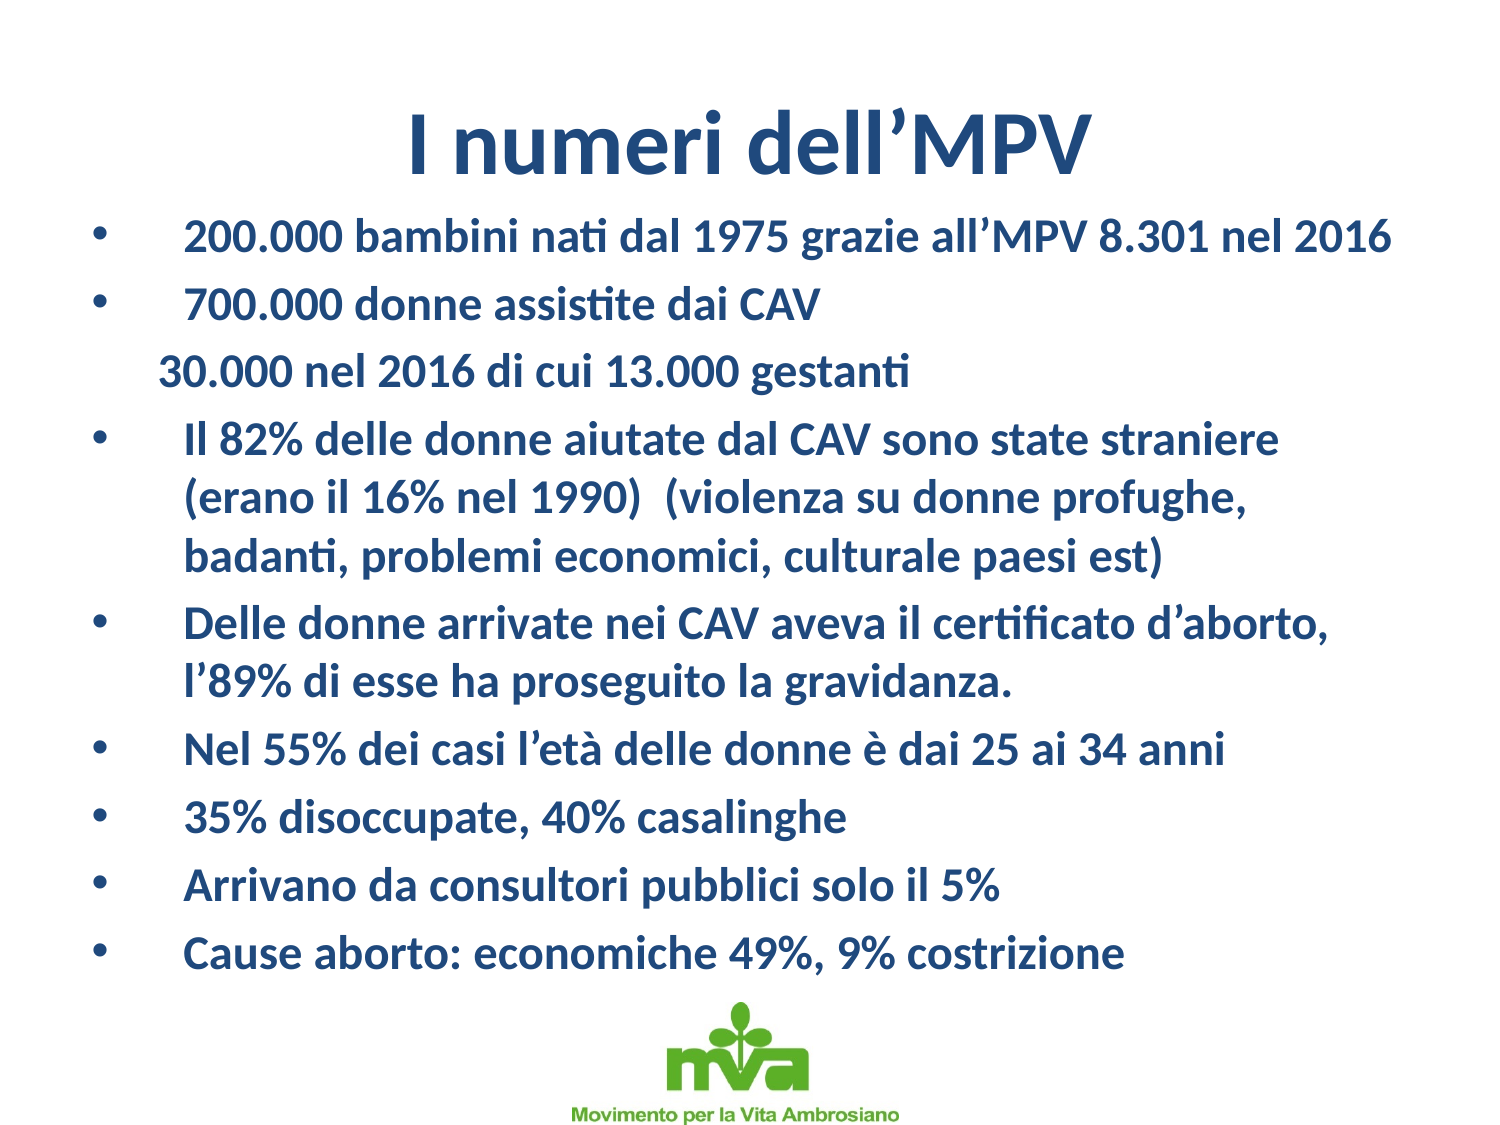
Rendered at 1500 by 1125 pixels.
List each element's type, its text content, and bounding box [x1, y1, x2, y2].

picture [572, 1002, 899, 1125]
list 200.000 bambini nati dal 1975 grazie all’MPV 8.301 nel 2016 700.000 donne assistite dai CAV 30.000 nel 2016 di cui 13.000 gestanti Il 82% delle donne aiutate dal CAV sono state straniere (erano il 16% nel 1990) (violenza su donne profughe, badanti, problemi economici, culturale paesi est) Delle donne arrivate nei CAV aveva il certificato d’aborto, l’89% di esse ha proseguito la gravidanza. Nel 55% dei casi l’età delle donne è dai 25 ai 34 anni 35% disoccupate, 40% casalinghe Arrivano da consultori pubblici solo il 5% Cause aborto: economiche 49%, 9% costrizione [76, 196, 1436, 1000]
title I numeri dell’MPV [75, 44, 1425, 232]
